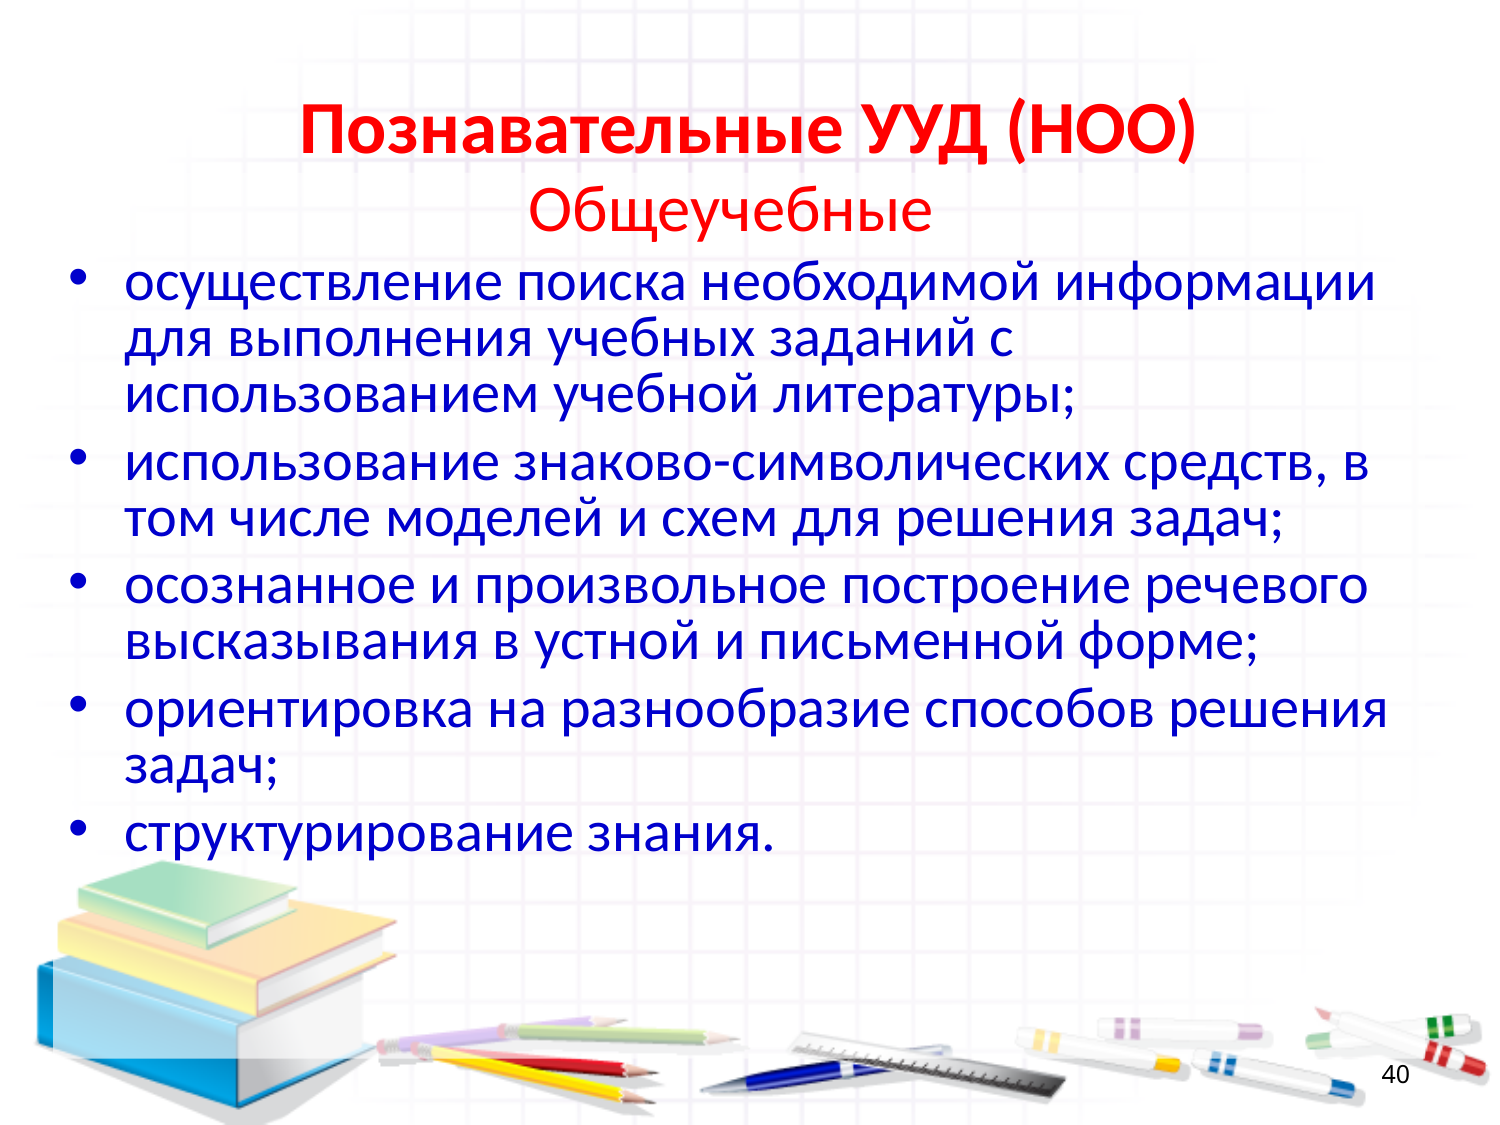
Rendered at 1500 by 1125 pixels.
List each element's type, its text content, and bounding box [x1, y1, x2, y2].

list Общеучебные осуществление поиска необходимой информации для выполнения учебных заданий с использованием учебной литературы; использование знаково-символических средств, в том числе моделей и схем для решения задач; осознанное и произвольное построение речевого высказывания в устной и письменной форме; ориентировка на разнообразие способов решения задач; структурирование знания. [52, 172, 1426, 1059]
title Познавательные УУД (НОО) [74, 74, 1426, 172]
picture [0, 0, 1500, 1125]
text_box 40 [1074, 1024, 1425, 1100]
